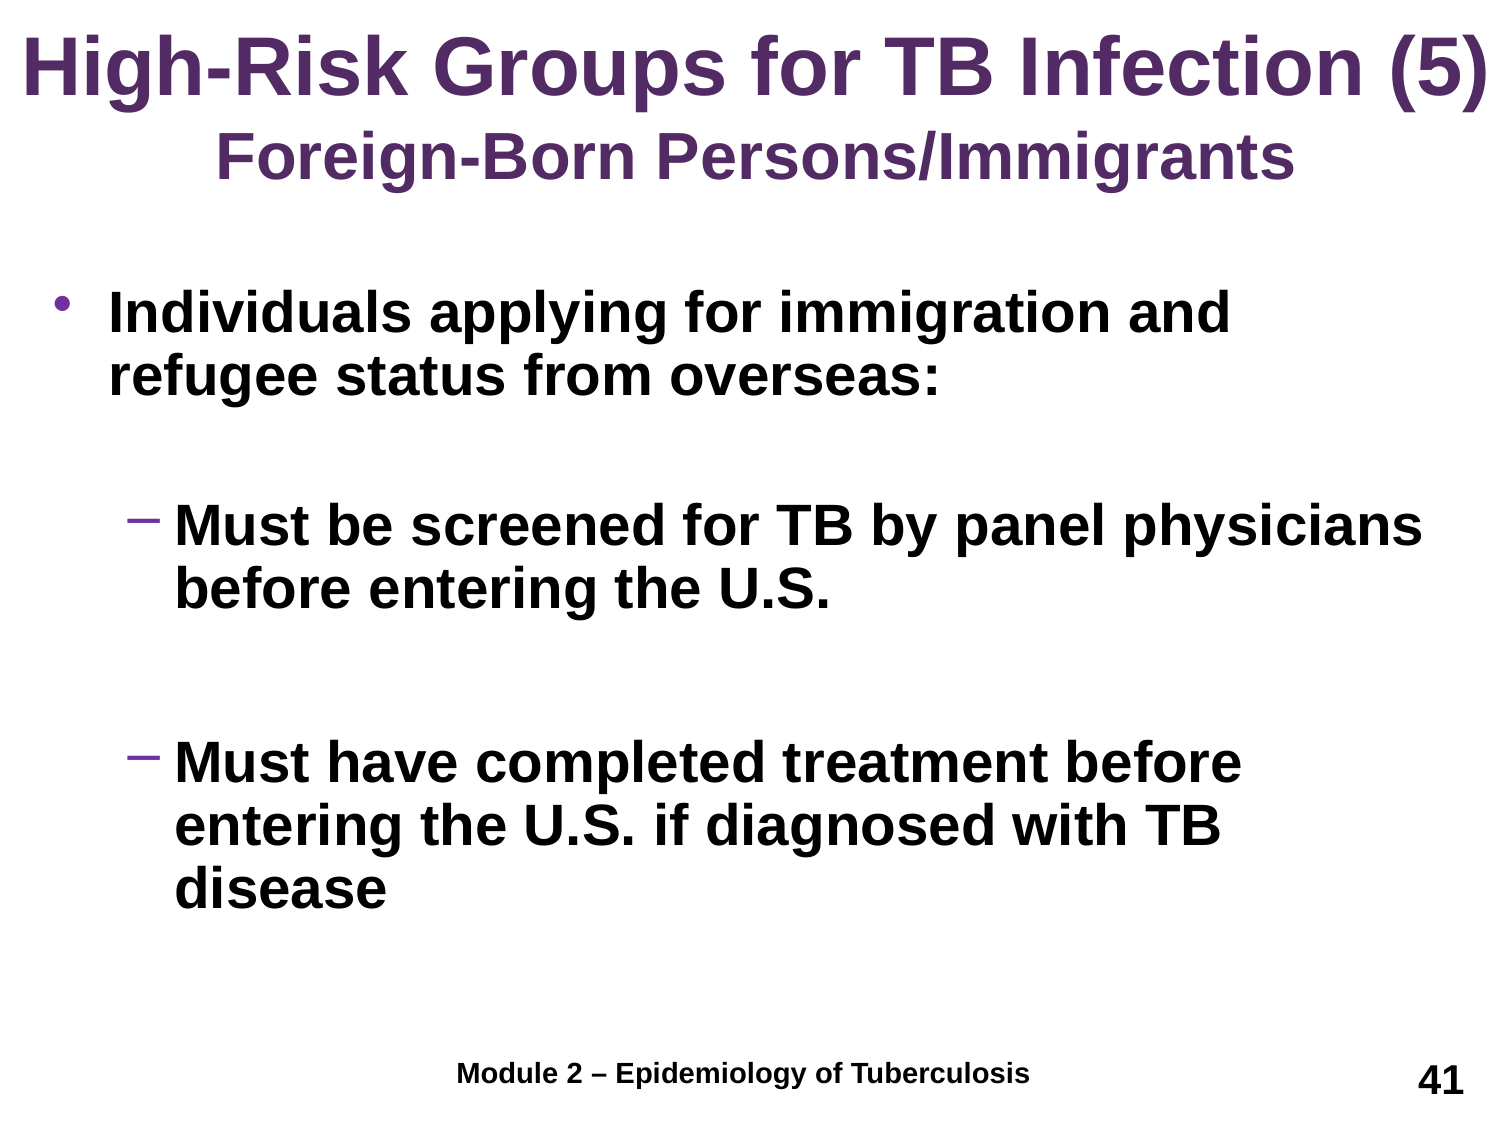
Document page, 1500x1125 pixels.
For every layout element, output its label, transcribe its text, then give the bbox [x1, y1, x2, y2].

list Individuals applying for immigration and refugee status from overseas: Must be screened for TB by panel physicians before entering the U.S. Must have completed treatment before entering the U.S. if diagnosed with TB disease [37, 275, 1450, 913]
title High-Risk Groups for TB Infection (5) Foreign-Born Persons/Immigrants [0, 12, 1500, 200]
footer Module 2 – Epidemiology of Tuberculosis [262, 1046, 1226, 1125]
slide_number 41 [1129, 1045, 1480, 1124]
